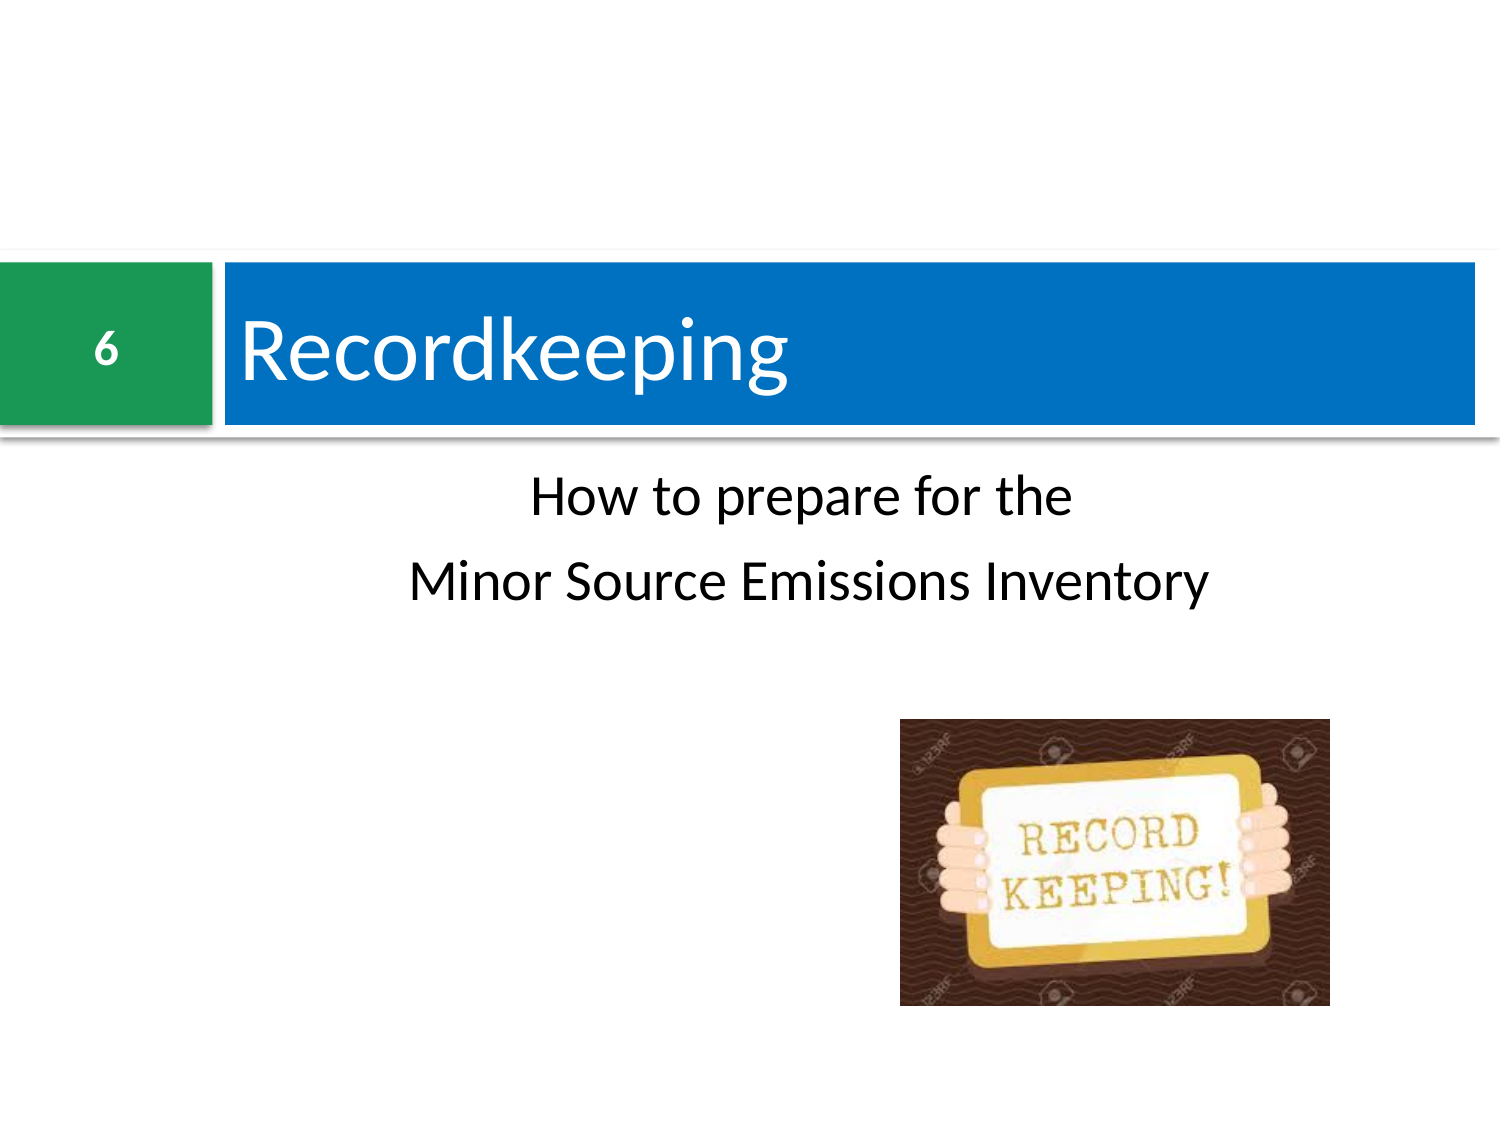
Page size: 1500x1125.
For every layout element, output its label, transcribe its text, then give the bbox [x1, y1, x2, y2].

picture [899, 719, 1330, 1006]
slide_number 6 [0, 287, 213, 403]
list How to prepare for the Minor Source Emissions Inventory [225, 450, 1394, 725]
title Recordkeeping [225, 262, 1475, 425]
